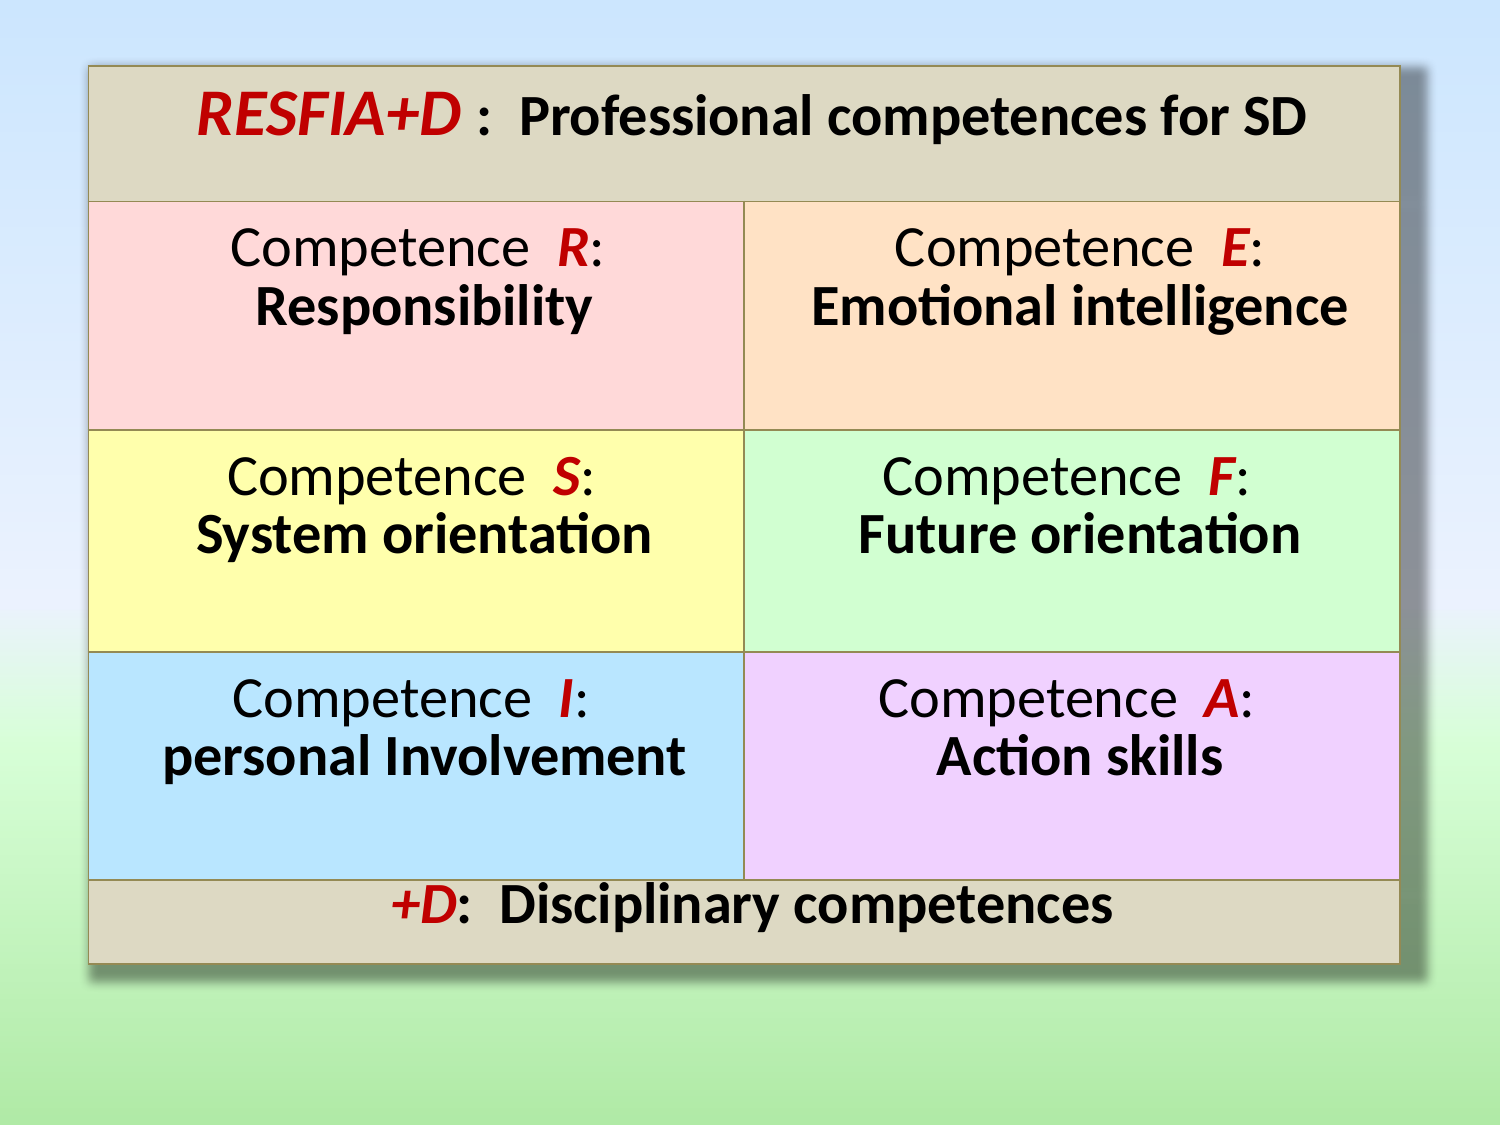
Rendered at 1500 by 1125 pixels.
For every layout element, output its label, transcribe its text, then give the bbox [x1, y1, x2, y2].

table_header RESFIA+D : Professional competences for SD [89, 67, 1399, 201]
table_cell +D: Disciplinary competences [89, 881, 1399, 963]
table_cell Competence S: System orientation [89, 431, 743, 651]
table_cell Competence I: personal Involvement [89, 653, 743, 879]
table_cell Competence A: Action skills [745, 653, 1399, 879]
table_cell Competence F: Future orientation [745, 431, 1399, 651]
table_cell Competence E: Emotional intelligence [745, 202, 1399, 429]
table_cell Competence R: Responsibility [89, 202, 743, 429]
